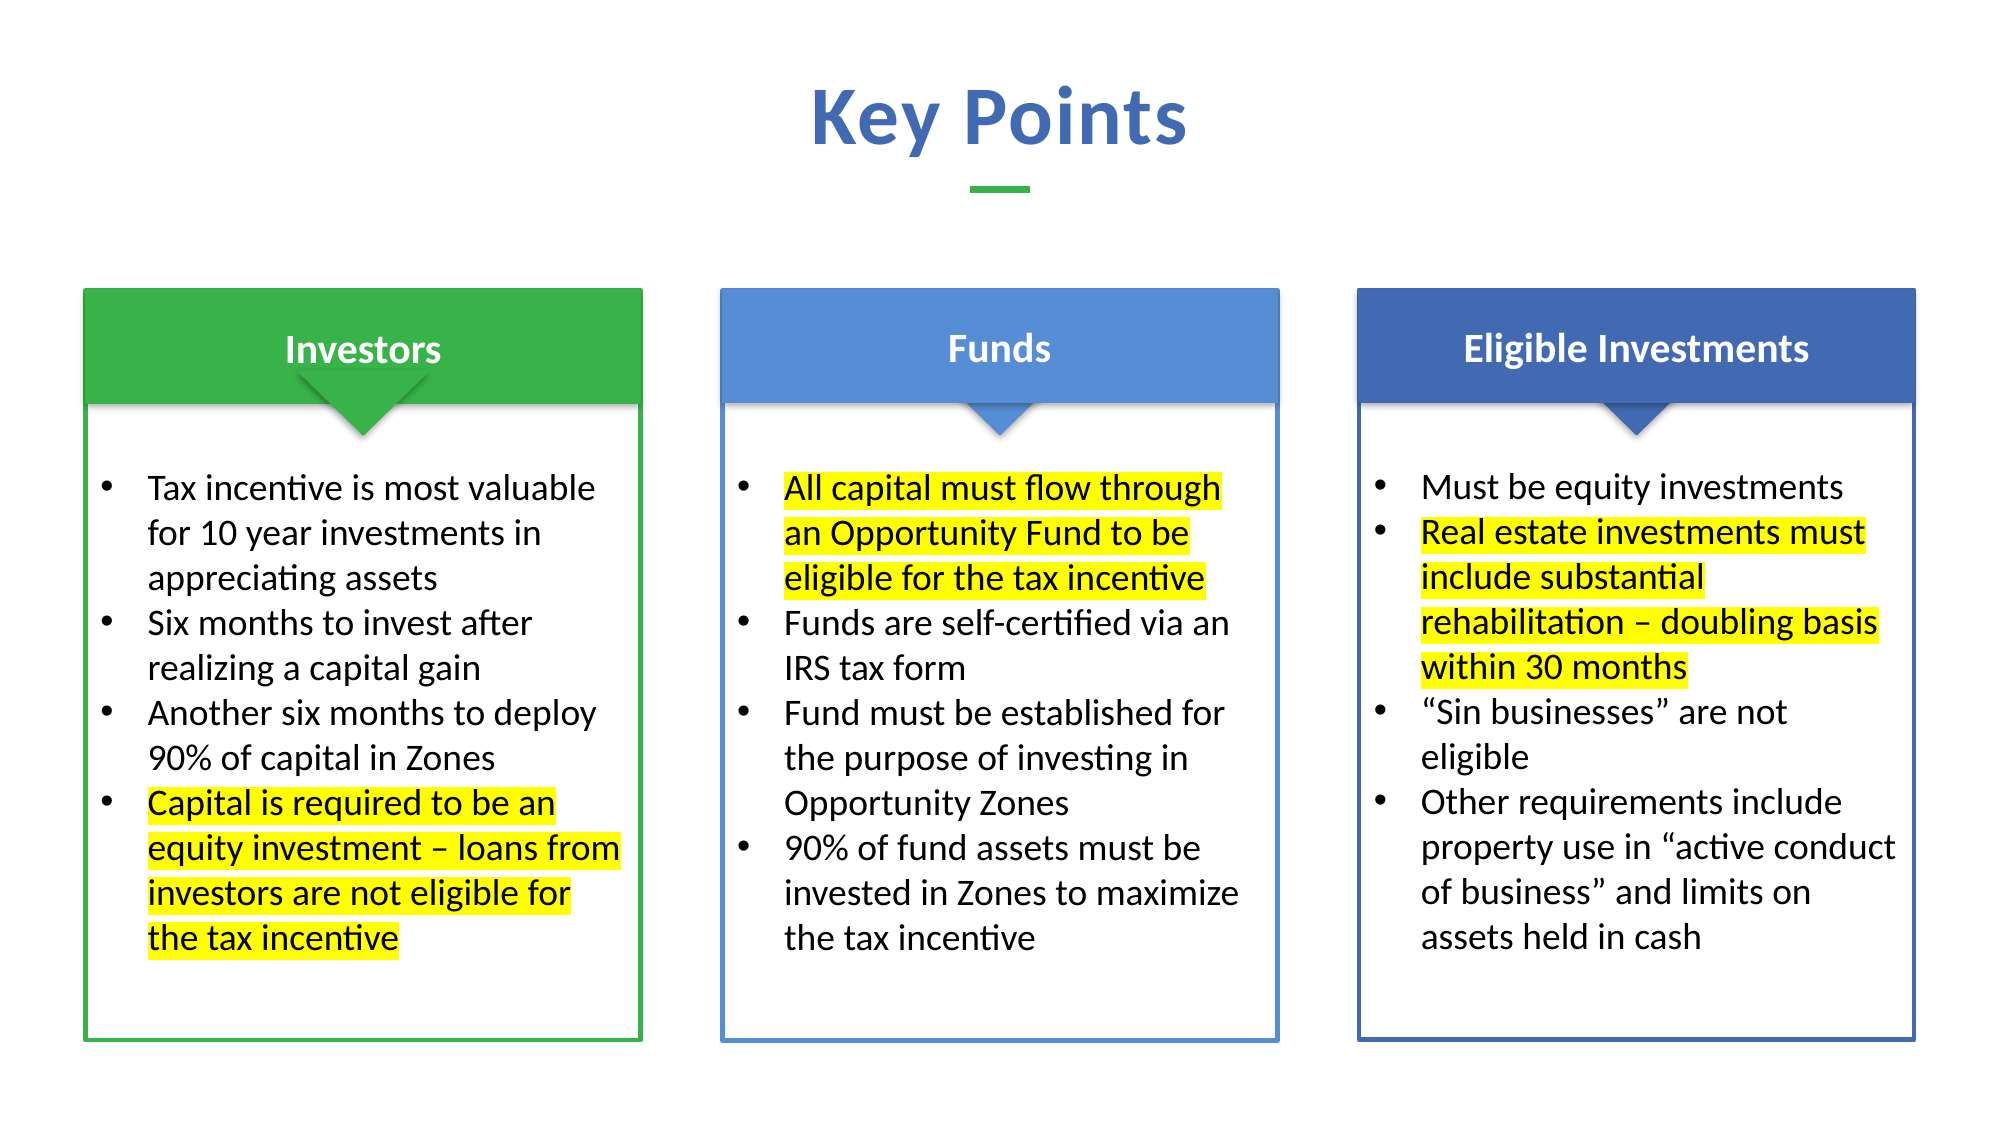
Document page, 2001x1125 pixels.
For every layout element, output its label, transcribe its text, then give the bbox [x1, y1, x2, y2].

text_box Key Points [408, 74, 1592, 286]
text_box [85, 289, 1915, 1041]
